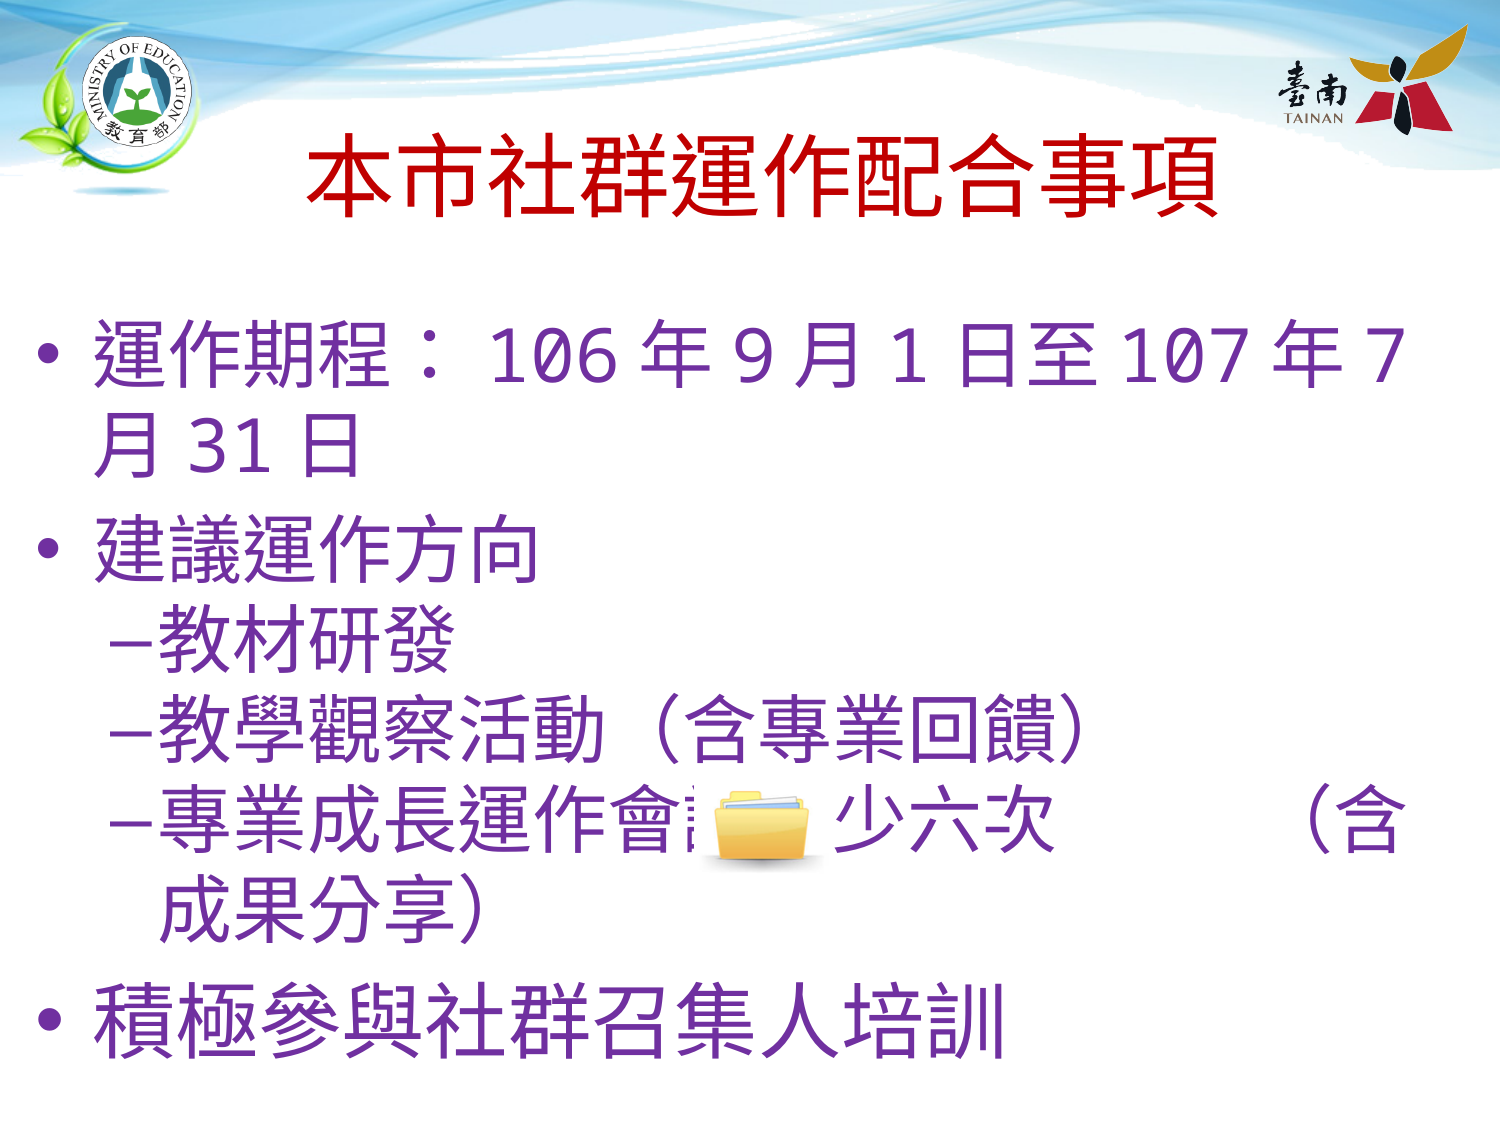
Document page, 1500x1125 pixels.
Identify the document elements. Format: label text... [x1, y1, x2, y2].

text_box 運作期程：106年9月1日至107年7月31日 建議運作方向 教材研發 教學觀察活動（含專業回饋） 專業成長運作會議至少六次 （含成果分享） 積極參與社群召集人培訓 [20, 299, 1467, 1042]
text_box 本市社群運作配合事項 [86, 79, 1437, 267]
picture [0, 0, 1500, 1125]
